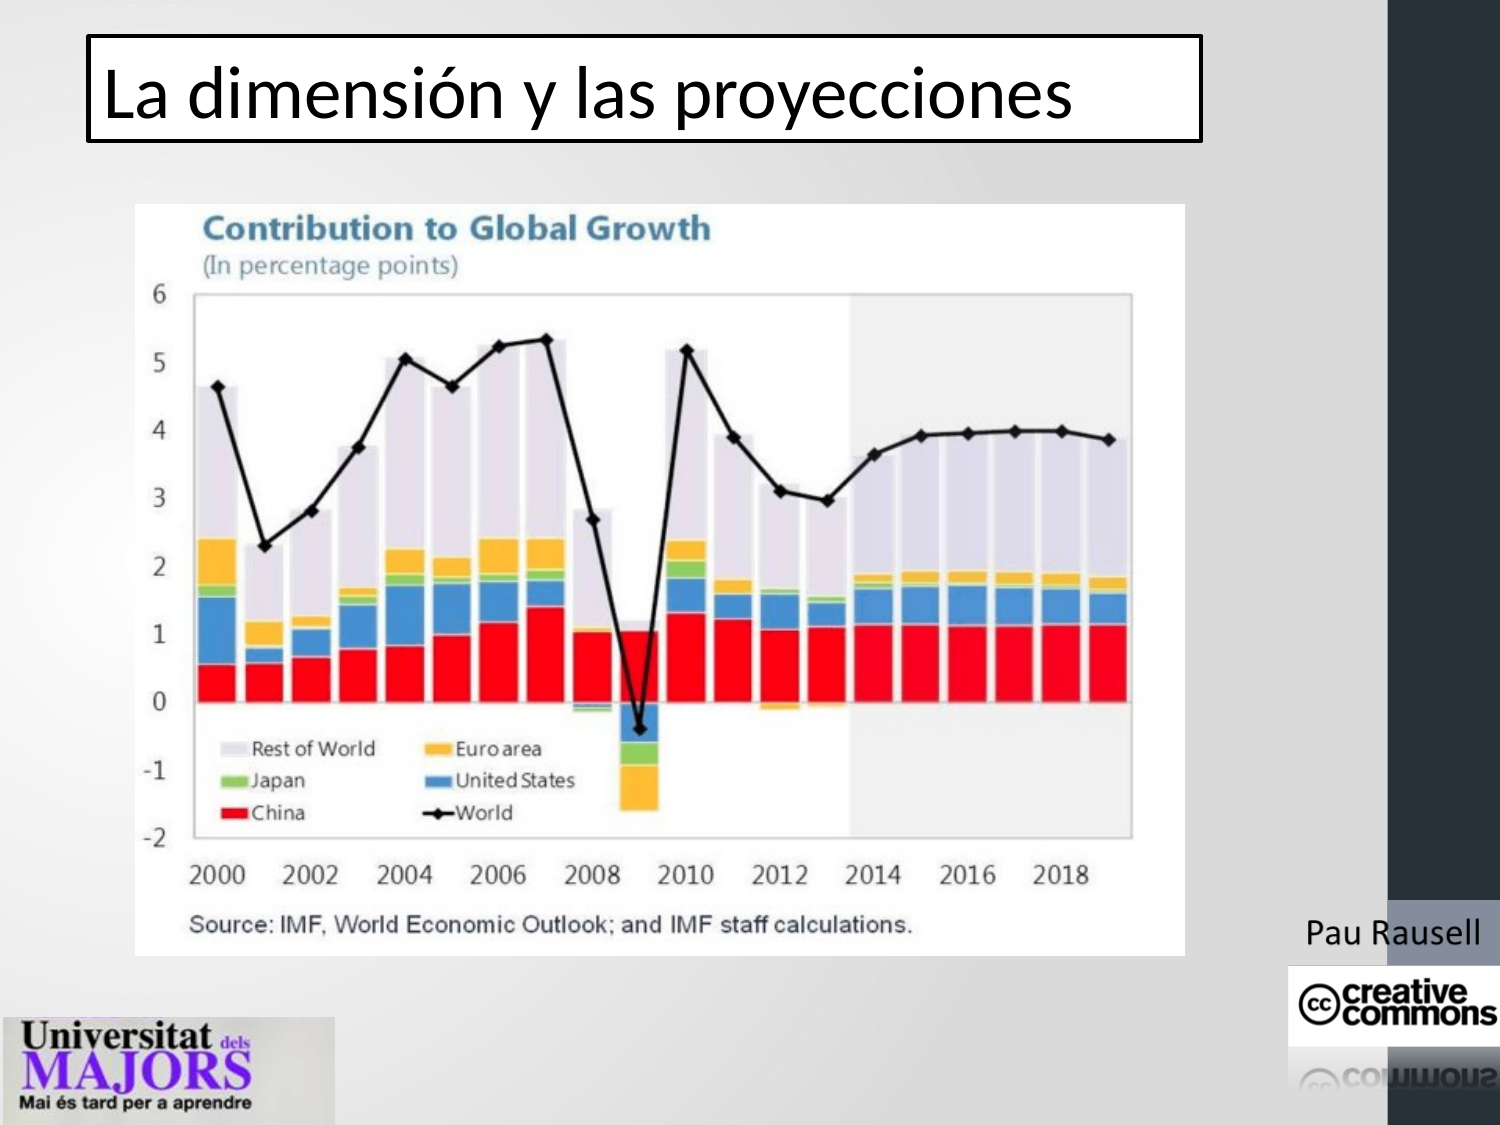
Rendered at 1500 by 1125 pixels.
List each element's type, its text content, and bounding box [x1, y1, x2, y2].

picture [135, 204, 1185, 957]
picture [1281, 897, 1500, 1125]
picture [2, 1017, 335, 1125]
text_box La dimensión y las proyecciones [86, 34, 1203, 143]
